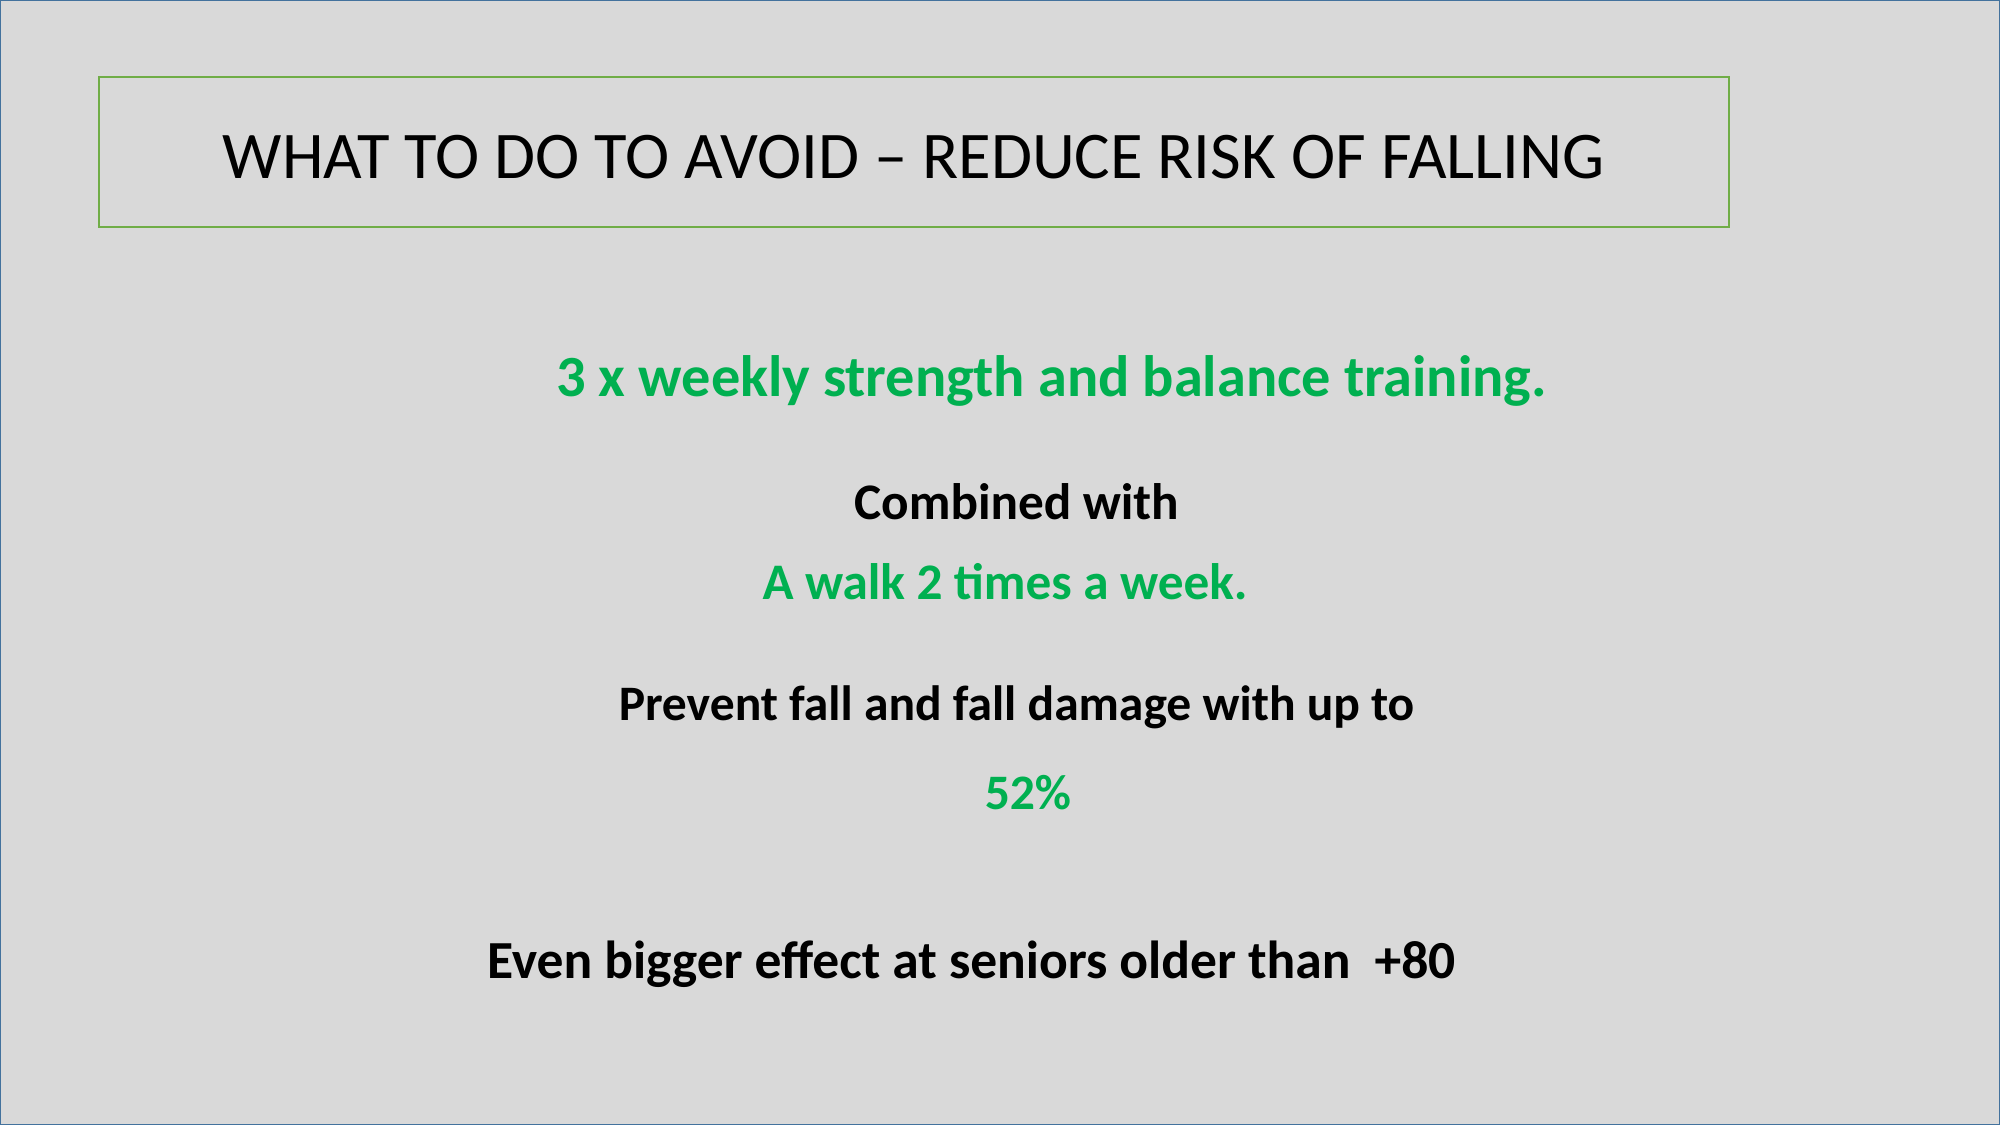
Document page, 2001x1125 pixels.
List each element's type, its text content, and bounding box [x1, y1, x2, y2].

text_box [0, 0, 2000, 1125]
text_box Combined with A walk 2 times a week. [409, 460, 1635, 618]
list 3 x weekly strength and balance training. [263, 338, 1840, 461]
text_box Even bigger effect at seniors older than +80 [364, 904, 1590, 997]
text_box WHAT TO DO TO AVOID – REDUCE RISK OF FALLING [98, 76, 1730, 228]
text_box Prevent fall and fall damage with up to 52% [409, 651, 1635, 828]
